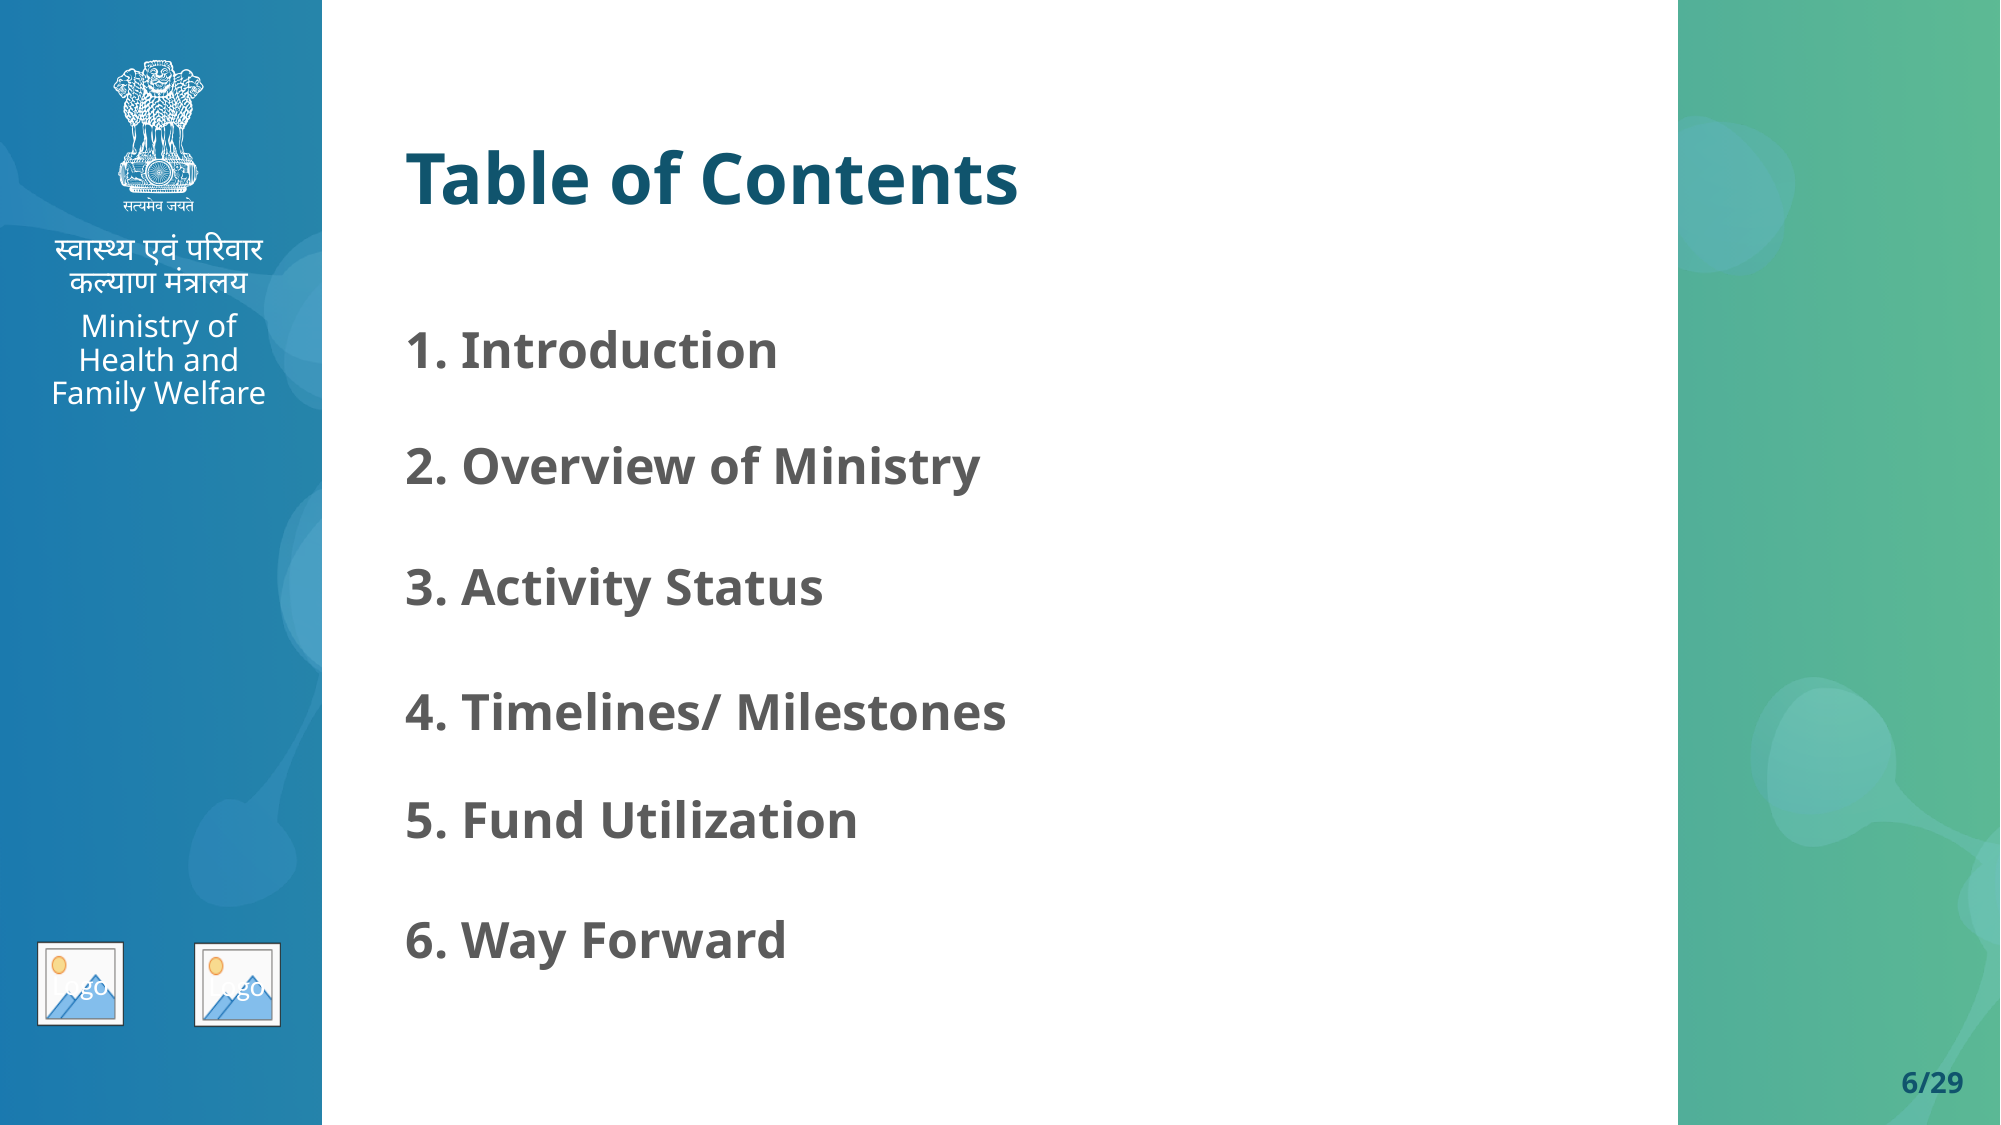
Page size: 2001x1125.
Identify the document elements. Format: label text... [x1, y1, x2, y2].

text_box 1. Introduction [405, 307, 1353, 394]
text_box Table of Contents [405, 134, 1672, 221]
text_box 3. Activity Status [405, 544, 1353, 630]
list स्वास्थ्य एवं परिवार कल्याण मंत्रालय Ministry of Health and Family Welfare [16, 225, 302, 443]
picture [0, 0, 2000, 1125]
text_box 2. Overview of Ministry [405, 423, 1353, 510]
text_box 4. Timelines/ Milestones [405, 669, 1353, 755]
text_box 6. Way Forward [405, 889, 1353, 991]
text_box 5. Fund Utilization [405, 777, 1353, 864]
